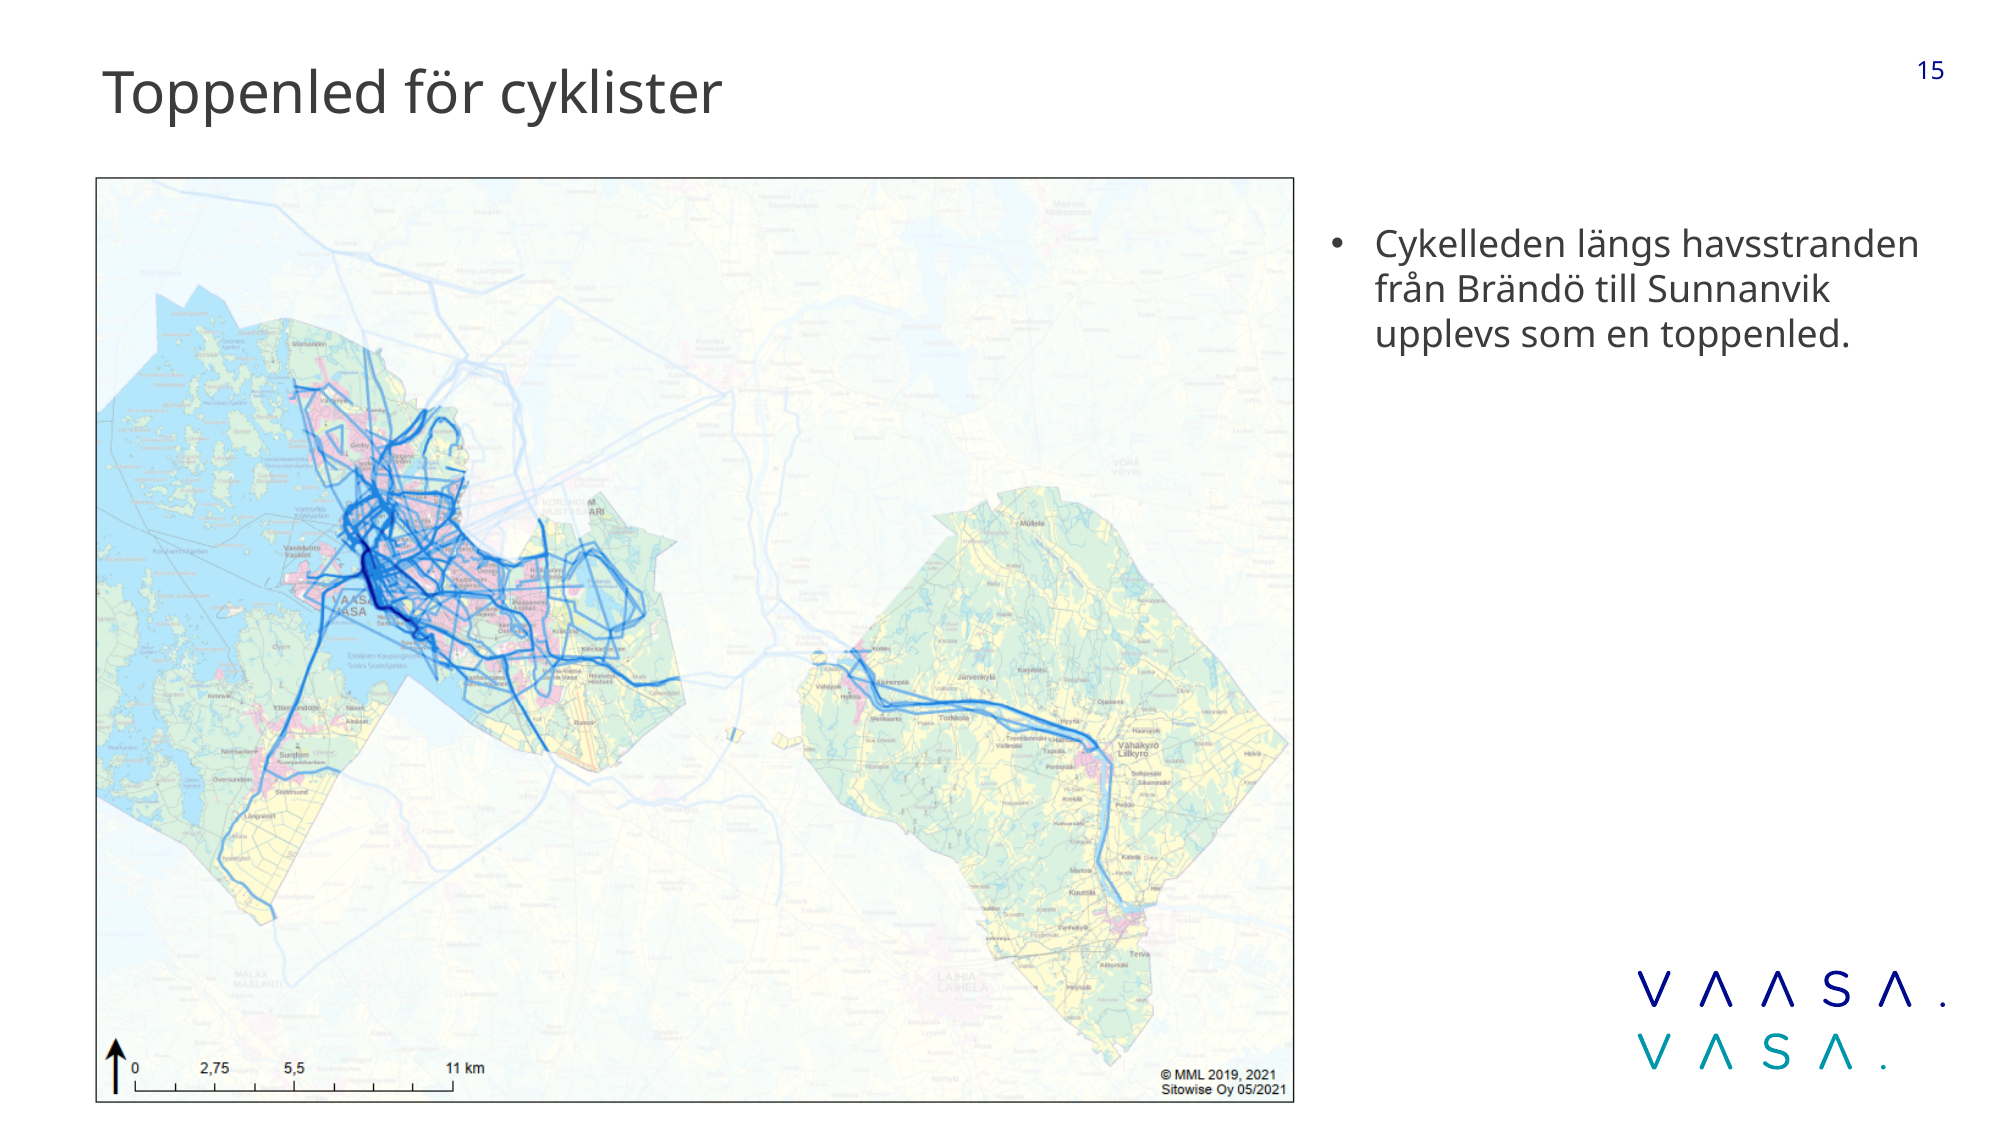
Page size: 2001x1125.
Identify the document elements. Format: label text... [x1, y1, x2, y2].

list Cykelleden längs havsstranden från Brändö till Sunnanvik upplevs som en toppenled. [1330, 219, 1945, 976]
slide_number 15 [1874, 54, 1945, 115]
picture [92, 175, 1298, 1104]
title Toppenled för cyklister [102, 54, 1875, 197]
